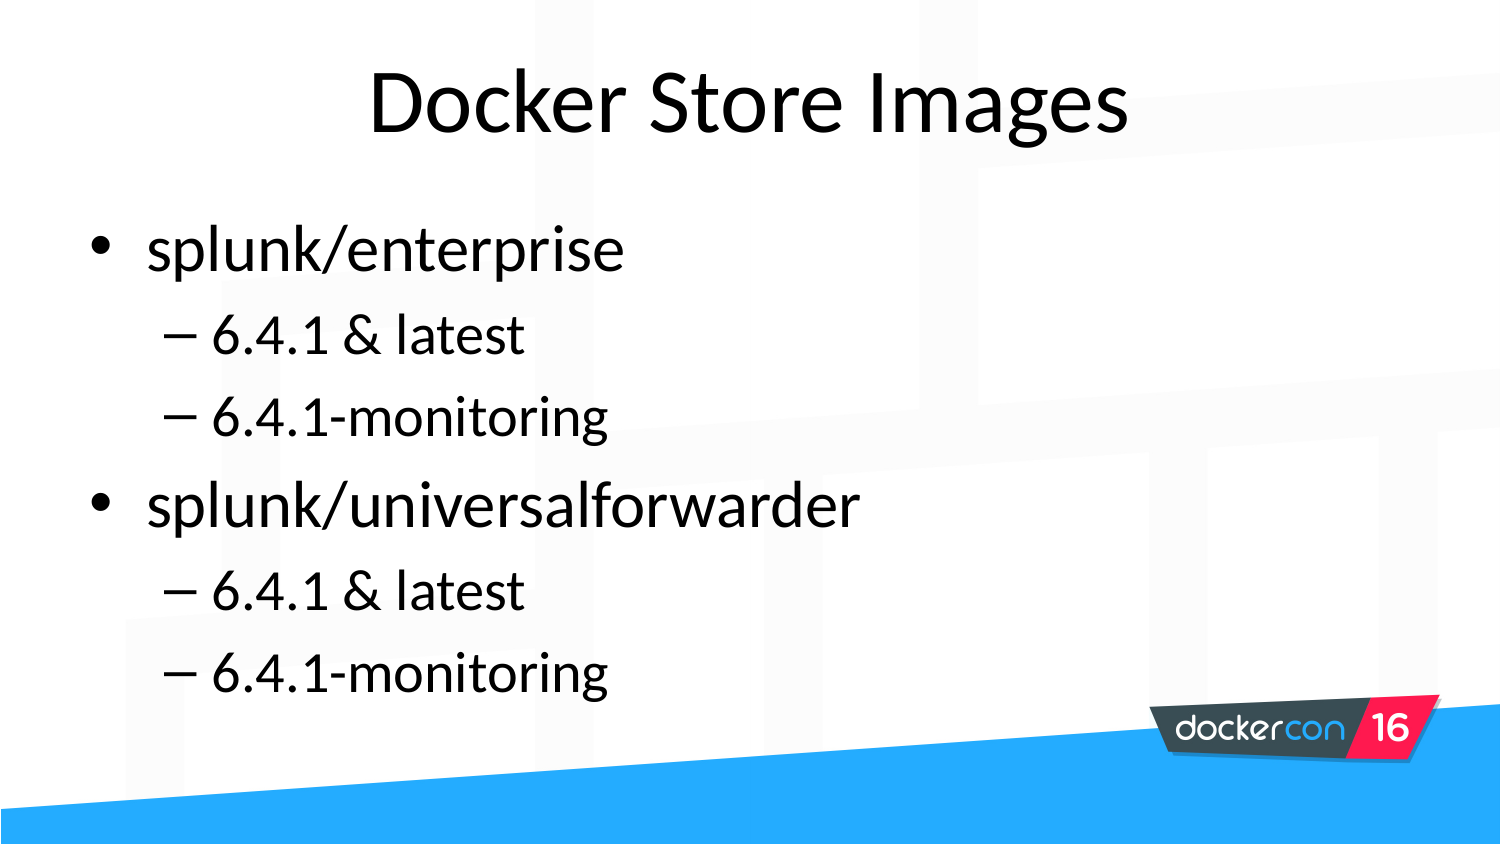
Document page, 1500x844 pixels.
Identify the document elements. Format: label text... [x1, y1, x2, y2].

title Docker Store Images [75, 33, 1425, 175]
picture [1, 0, 1500, 844]
list splunk/enterprise 6.4.1 & latest 6.4.1-monitoring splunk/universalforwarder 6.4.1 & latest 6.4.1-monitoring [75, 196, 1425, 754]
